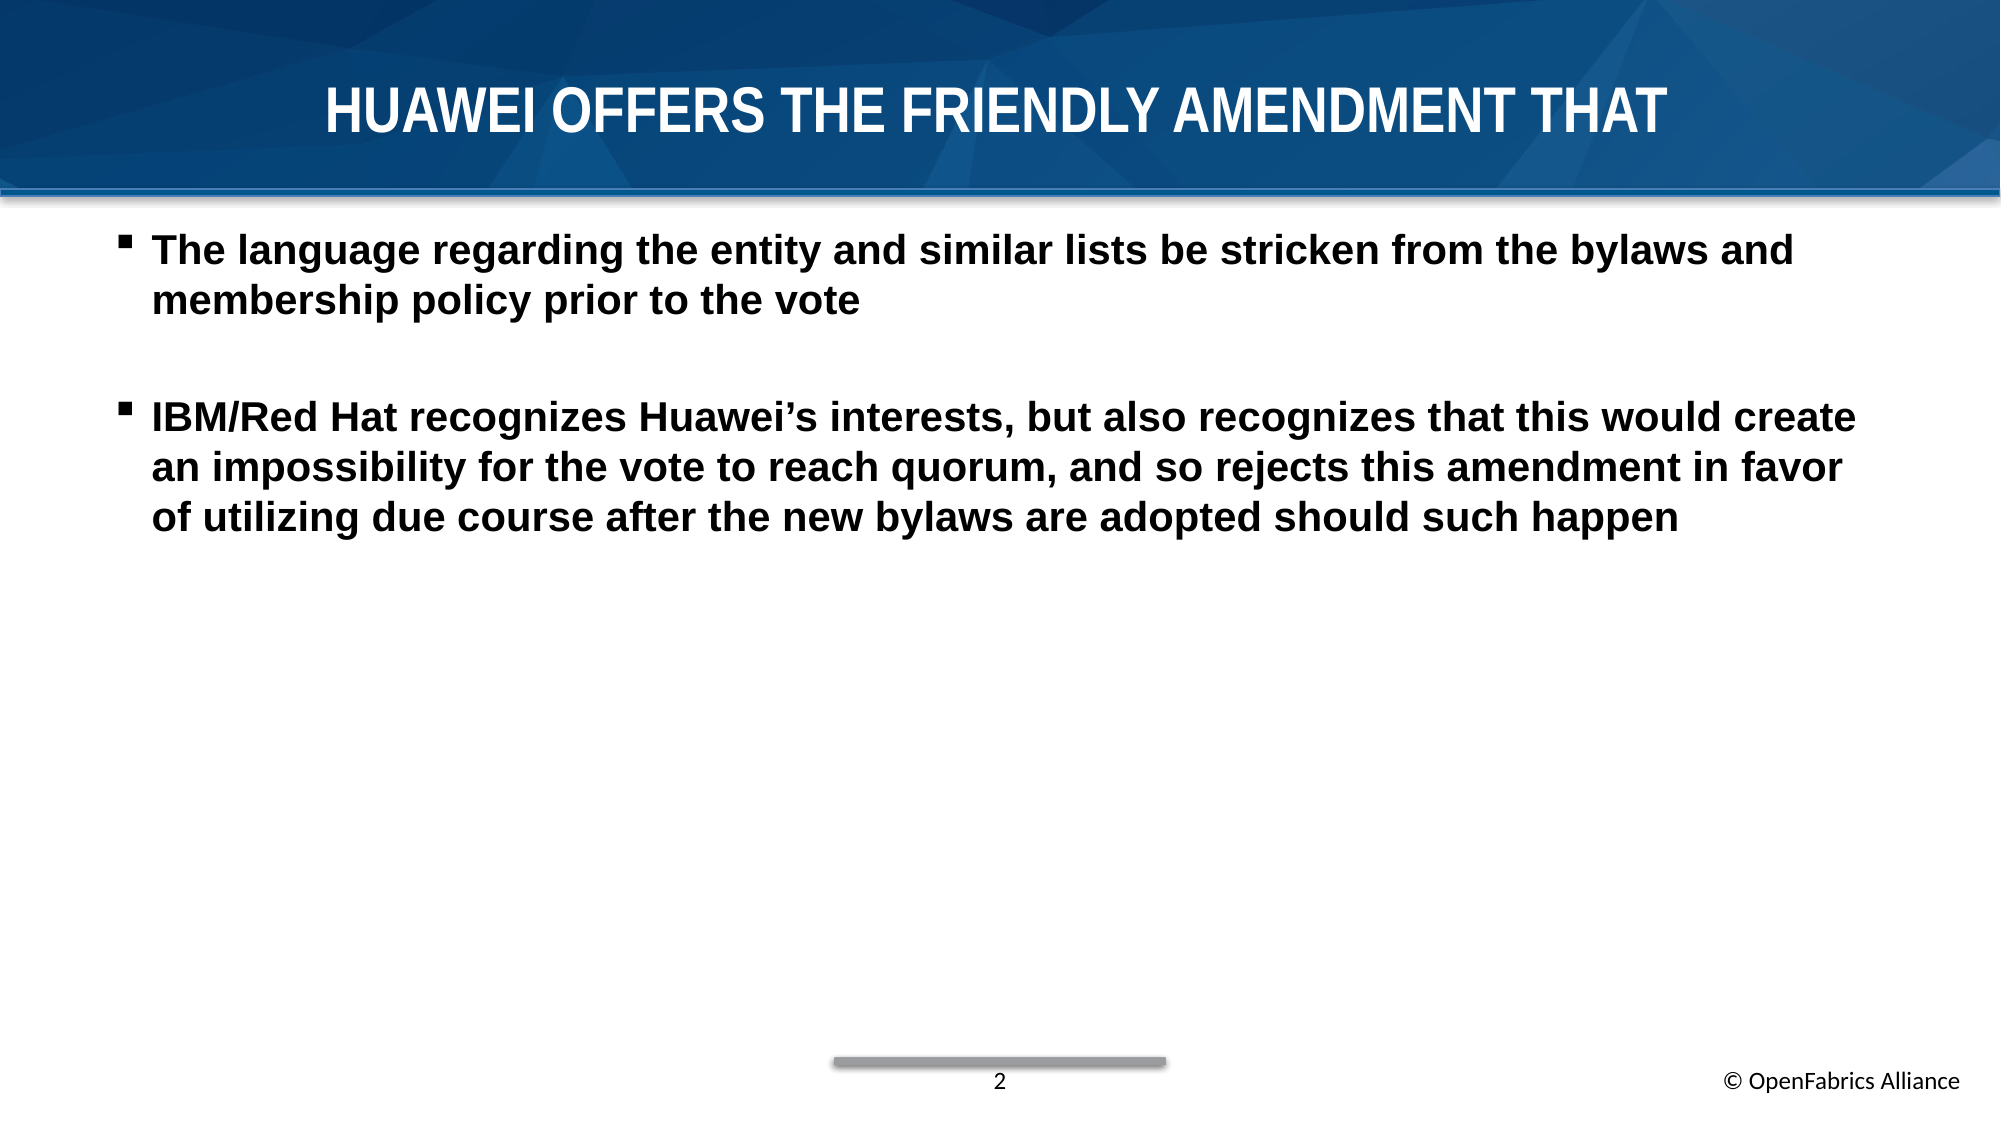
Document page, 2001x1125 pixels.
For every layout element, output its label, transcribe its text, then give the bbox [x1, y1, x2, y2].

title Huawei offers the friendly amendment that [99, 72, 1900, 142]
list The language regarding the entity and similar lists be stricken from the bylaws and membership policy prior to the vote IBM/Red Hat recognizes Huawei’s interests, but also recognizes that this would create an impossibility for the vote to reach quorum, and so rejects this amendment in favor of utilizing due course after the new bylaws are adopted should such happen [99, 215, 1900, 1005]
picture [0, 0, 2000, 188]
slide_number 2 [774, 1050, 1225, 1110]
footer © OpenFabrics Alliance [1300, 1050, 1976, 1110]
